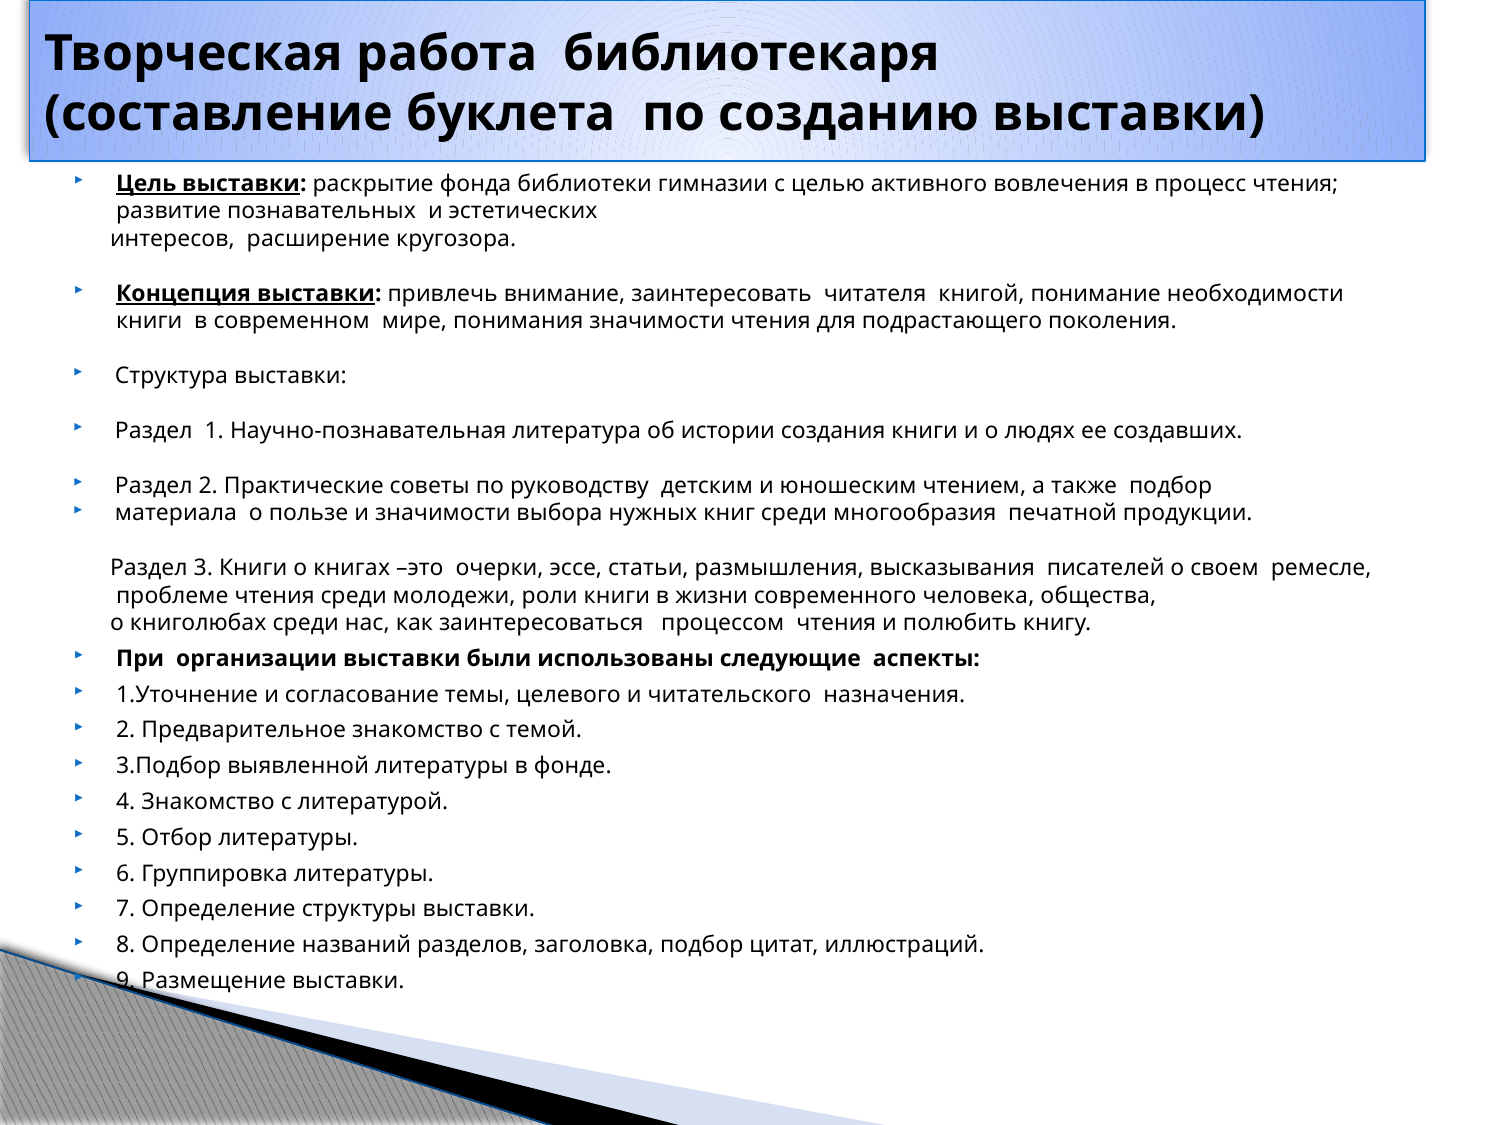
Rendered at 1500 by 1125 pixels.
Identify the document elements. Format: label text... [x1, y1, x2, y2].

list Цель выставки: раскрытие фонда библиотеки гимназии с целью активного вовлечения в процесс чтения; развитие познавательных и эстетических интересов, расширение кругозора. Концепция выставки: привлечь внимание, заинтересовать читателя книгой, понимание необходимости книги в современном мире, понимания значимости чтения для подрастающего поколения. Структура выставки: Раздел 1. Научно-познавательная литература об истории создания книги и о людях ее создавших. Раздел 2. Практические советы по руководству детским и юношеским чтением, а также подбор материала о пользе и значимости выбора нужных книг среди многообразия печатной продукции. Раздел 3. Книги о книгах –это очерки, эссе, статьи, размышления, высказывания писателей о своем ремесле, проблеме чтения среди молодежи, роли книги в жизни современного человека, общества, о книголюбах среди нас, как заинтересоваться процессом чтения и полюбить книгу. При организации выставки были использованы следующие аспекты: 1.Уточнение и согласование темы, целевого и читательского назначения. 2. Предварительное знакомство с темой. 3.Подбор выявленной литературы в фонде. 4. Знакомство с литературой. 5. Отбор литературы. 6. Группировка литературы. 7. Определение структуры выставки. 8. Определение названий разделов, заголовка, подбор цитат, иллюстраций. 9. Размещение выставки. [41, 162, 1425, 1125]
title Творческая работа библиотекаря (составление буклета по созданию выставки) [29, 0, 1426, 162]
